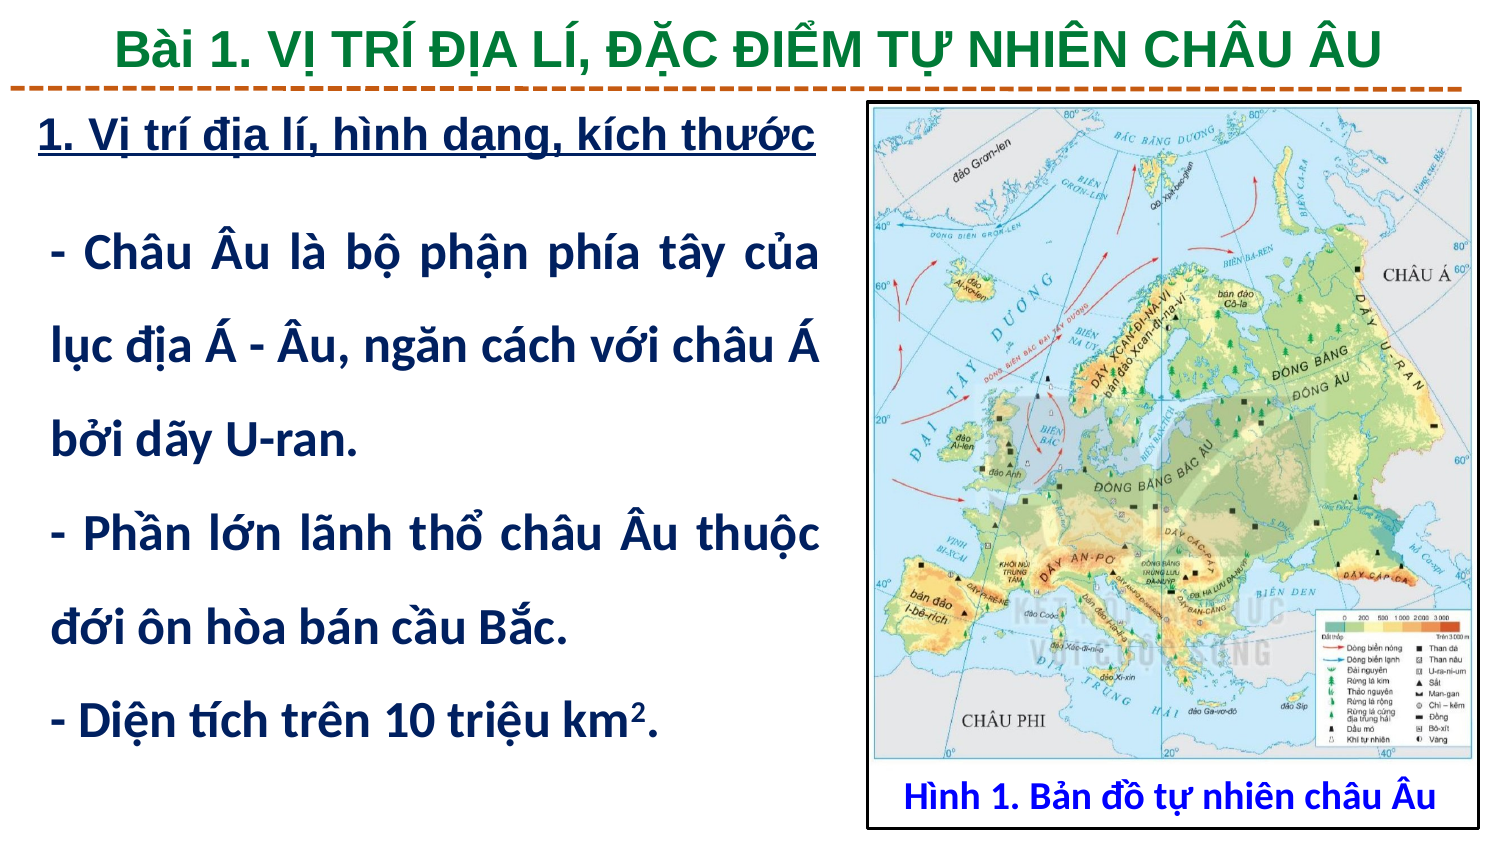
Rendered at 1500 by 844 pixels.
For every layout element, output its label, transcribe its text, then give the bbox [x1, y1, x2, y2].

text_box 1. Vị trí địa lí, hình dạng, kích thước [26, 99, 828, 166]
picture [868, 103, 1477, 827]
text_box Bài 1. VỊ TRÍ ĐỊA LÍ, ĐẶC ĐIỂM TỰ NHIÊN CHÂU ÂU [28, 9, 1470, 83]
text_box - Châu Âu là bộ phận phía tây của lục địa Á - Âu, ngăn cách với châu Á bởi dãy U-ran. - Phần lớn lãnh thổ châu Âu thuộc đới ôn hòa bán cầu Bắc. - Diện tích trên 10 triệu km2. [35, 178, 836, 756]
